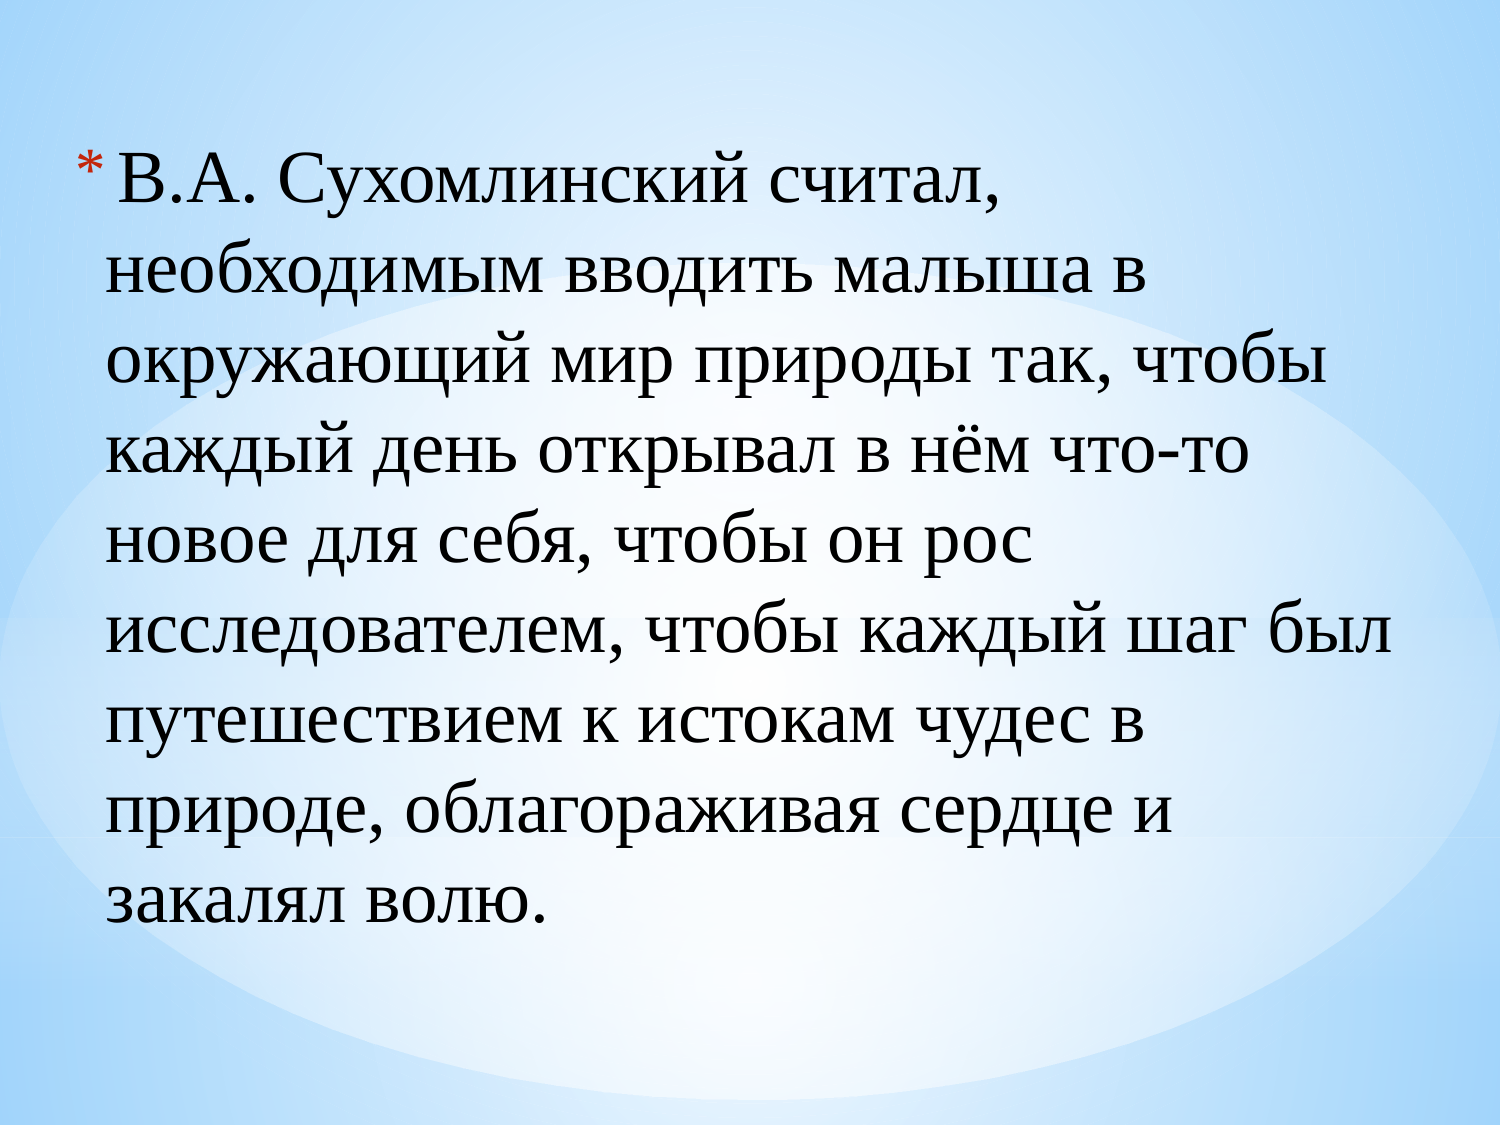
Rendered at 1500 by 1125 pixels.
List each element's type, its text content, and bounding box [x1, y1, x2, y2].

list В.А. Сухомлинский считал, необходимым вводить малыша в окружающий мир природы так, чтобы каждый день открывал в нём что-то новое для себя, чтобы он рос исследователем, чтобы каждый шаг был путешествием к истокам чудес в природе, облагораживая сердце и закалял волю. [53, 120, 1436, 1059]
